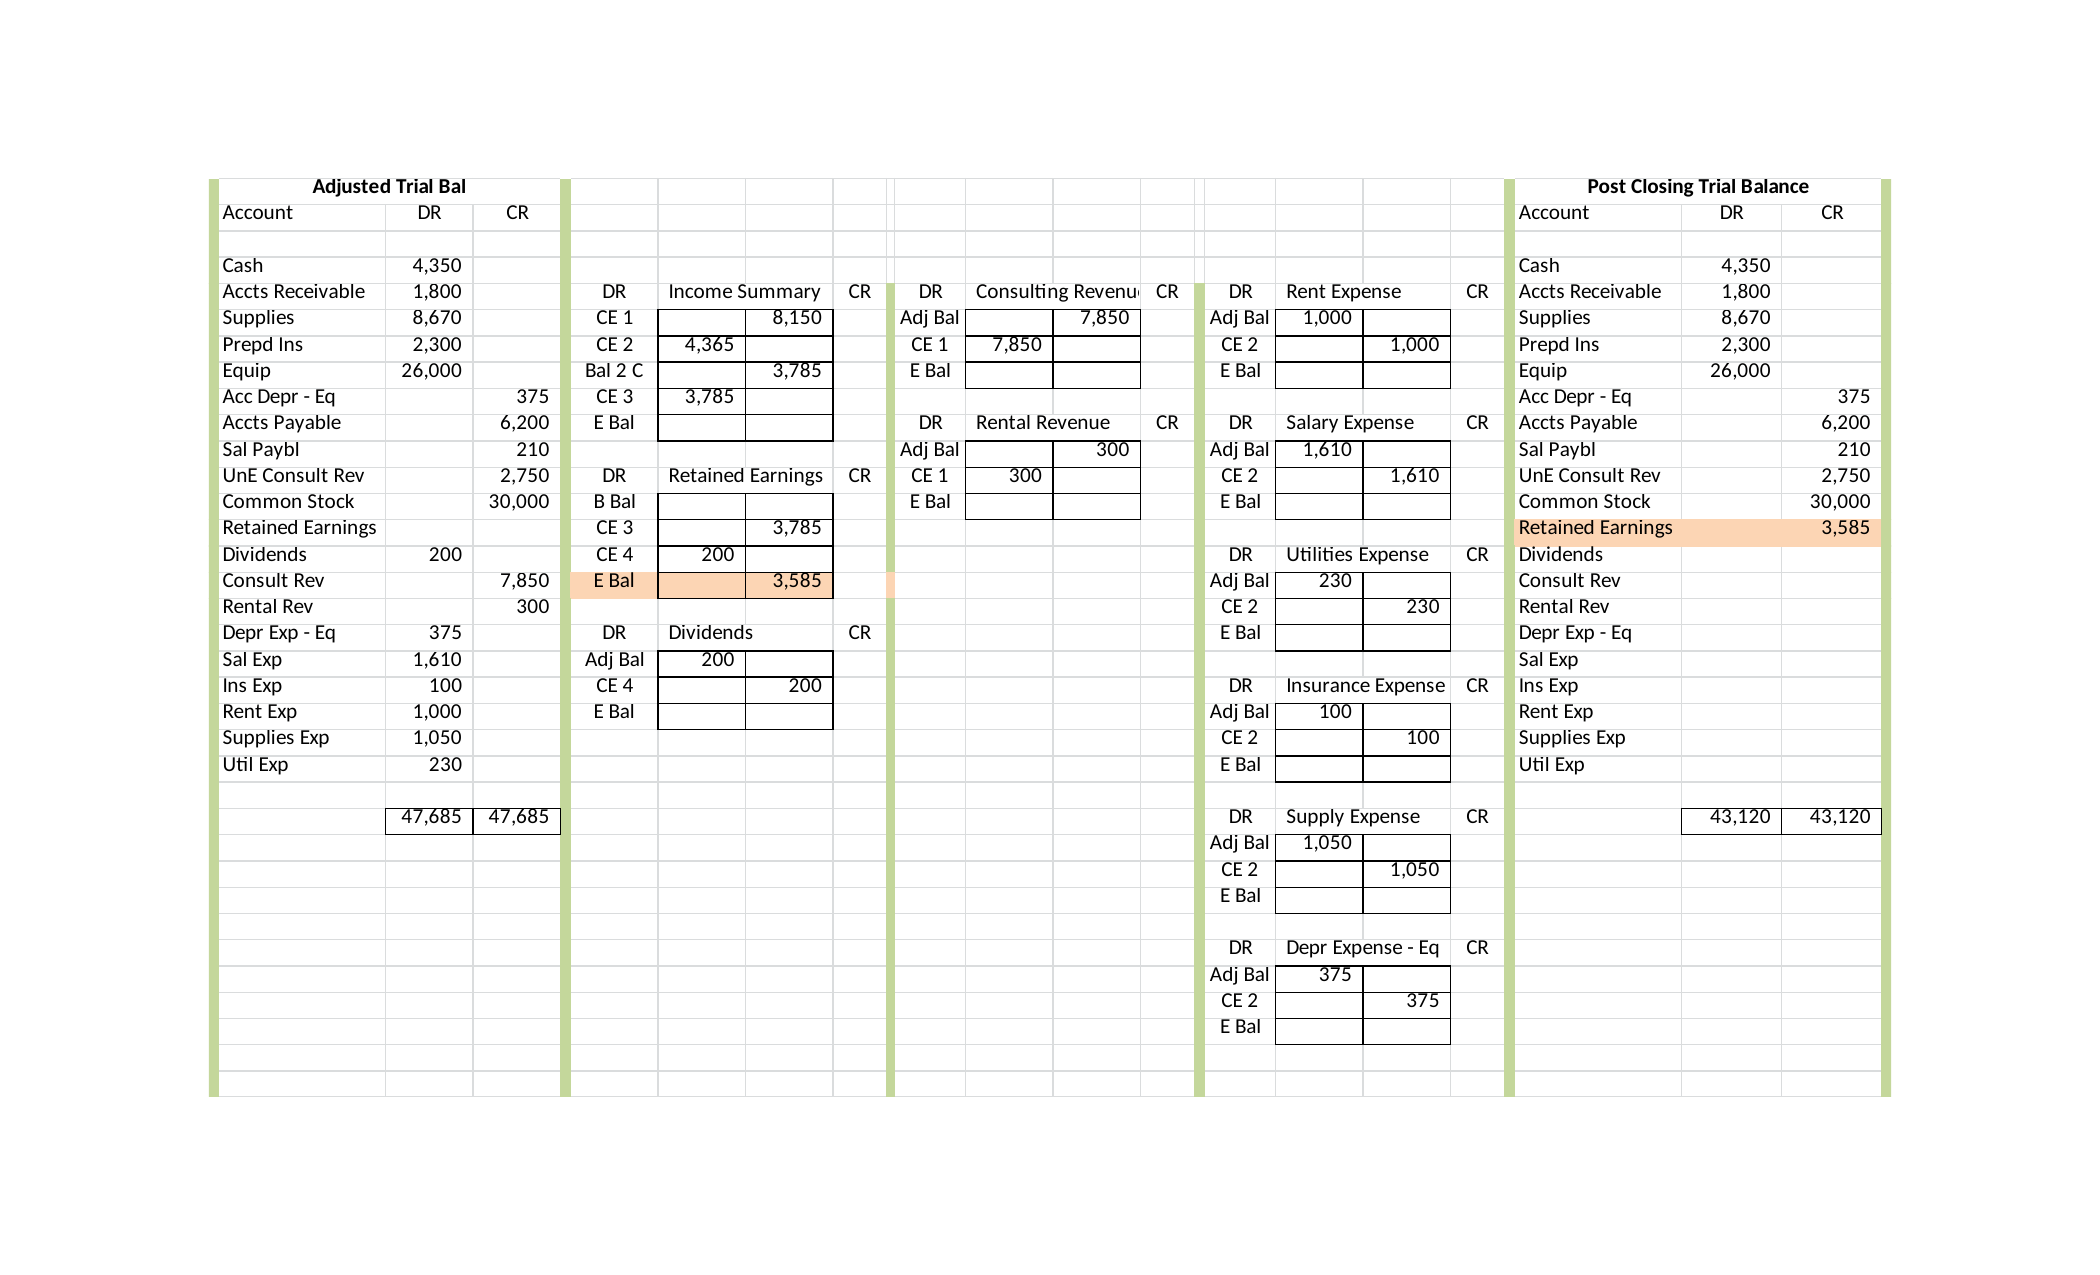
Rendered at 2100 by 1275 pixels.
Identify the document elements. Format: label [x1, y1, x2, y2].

picture [207, 177, 1893, 1099]
